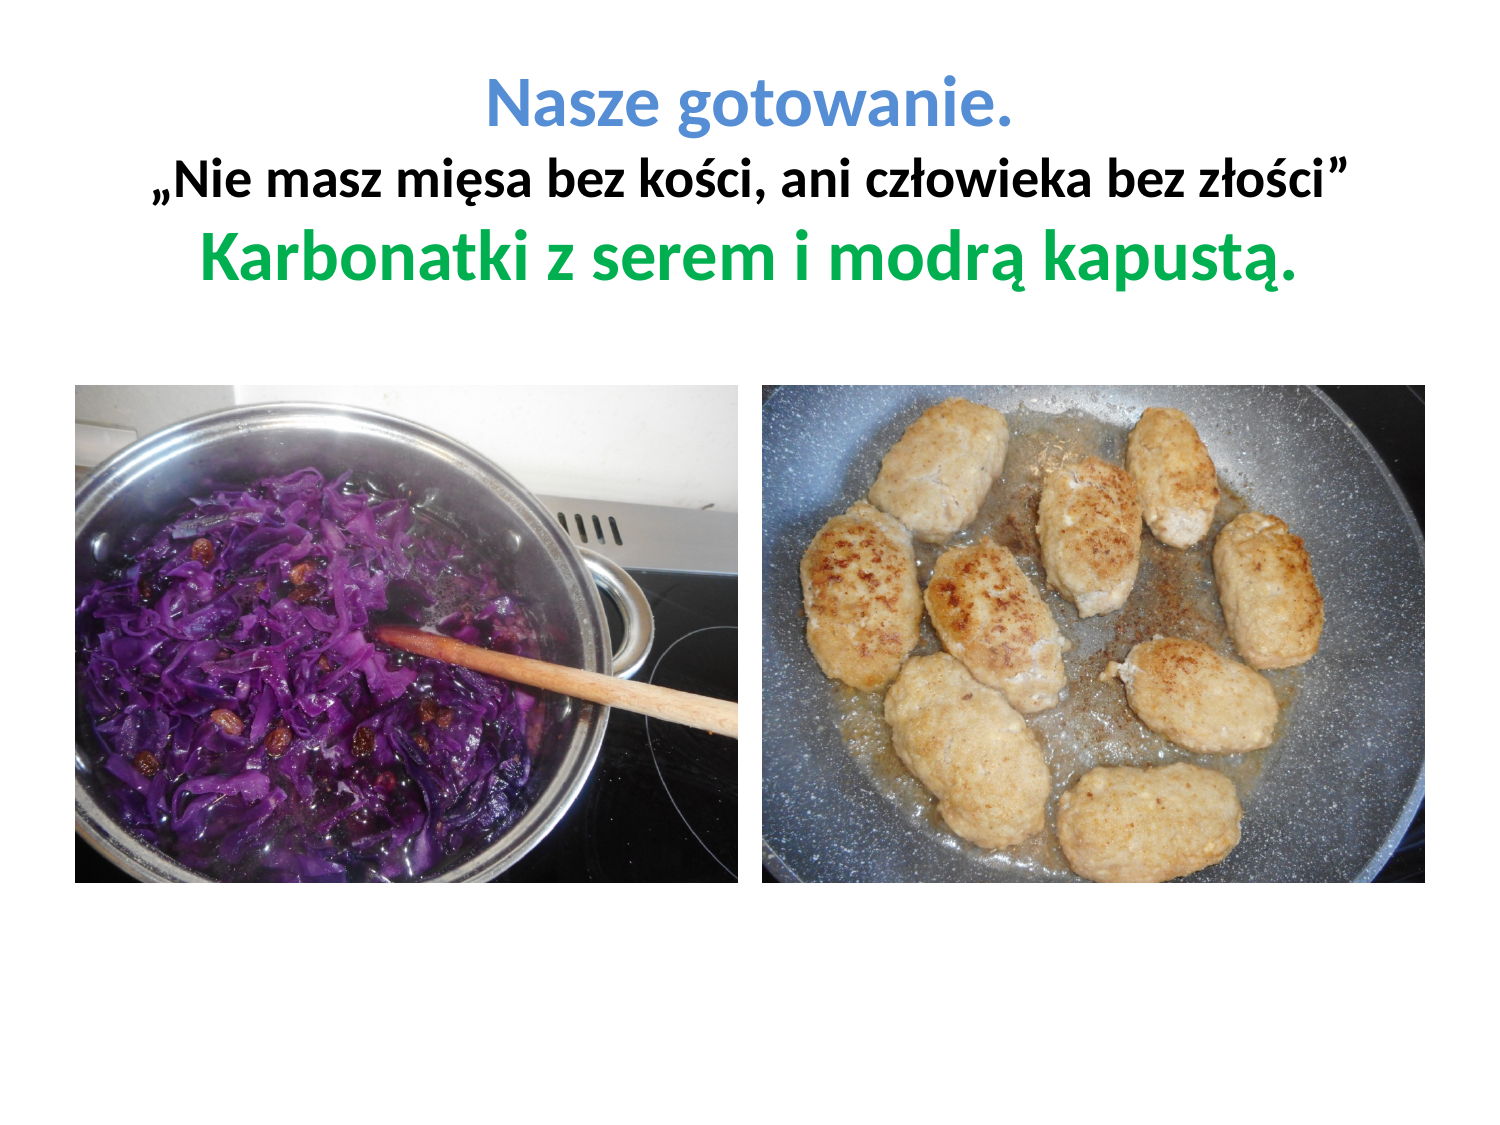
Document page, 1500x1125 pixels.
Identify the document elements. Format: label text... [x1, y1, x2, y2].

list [74, 384, 738, 883]
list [762, 384, 1426, 883]
title Nasze gotowanie. „Nie masz mięsa bez kości, ani człowieka bez złości” Karbonatki z serem i modrą kapustą. [75, 45, 1425, 305]
